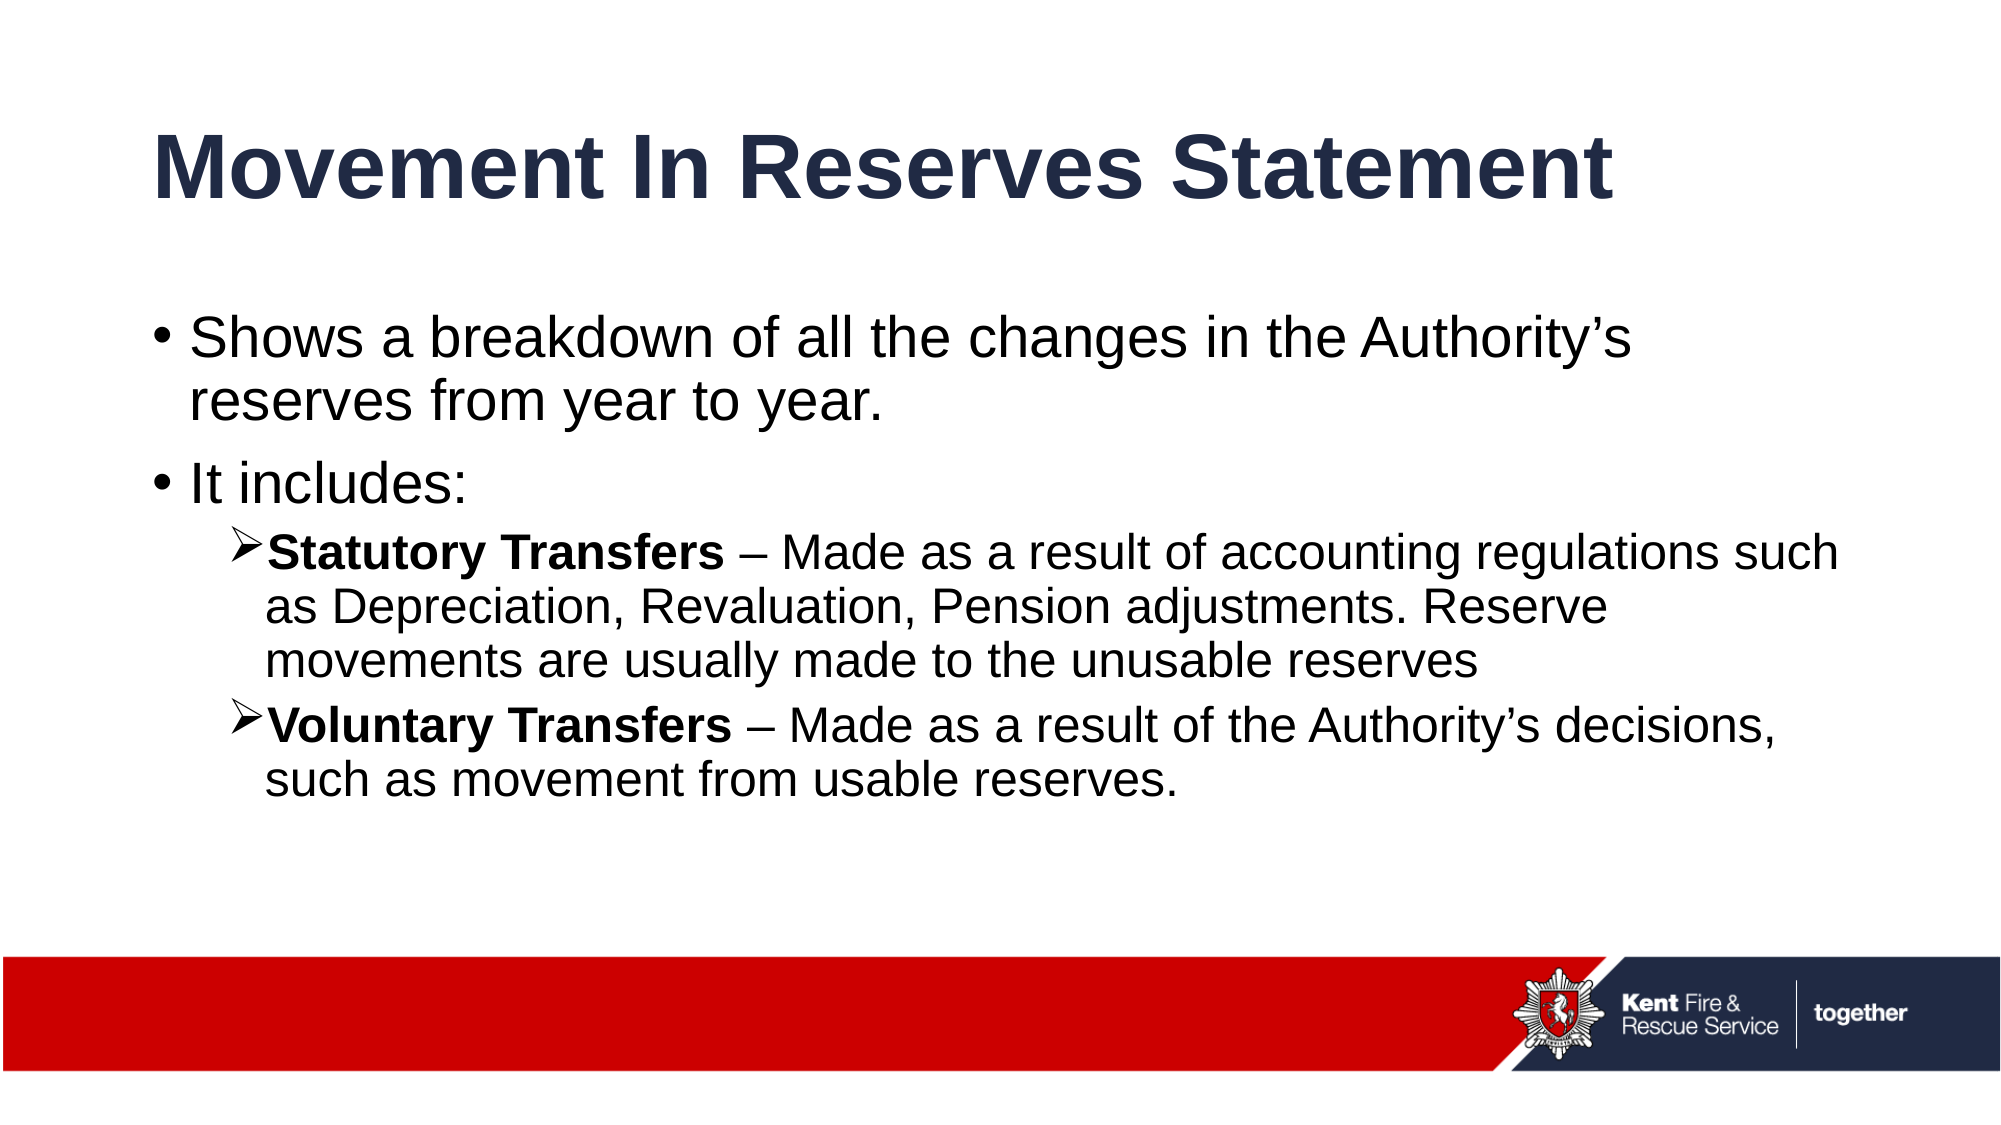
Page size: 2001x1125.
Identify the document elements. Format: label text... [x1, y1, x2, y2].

title Movement In Reserves Statement [137, 59, 1863, 278]
list Shows a breakdown of all the changes in the Authority’s reserves from year to year. It includes: Statutory Transfers – Made as a result of accounting regulations such as Depreciation, Revaluation, Pension adjustments. Reserve movements are usually made to the unusable reserves Voluntary Transfers – Made as a result of the Authority’s decisions, such as movement from usable reserves. [137, 299, 1863, 870]
picture [0, 0, 2001, 1125]
